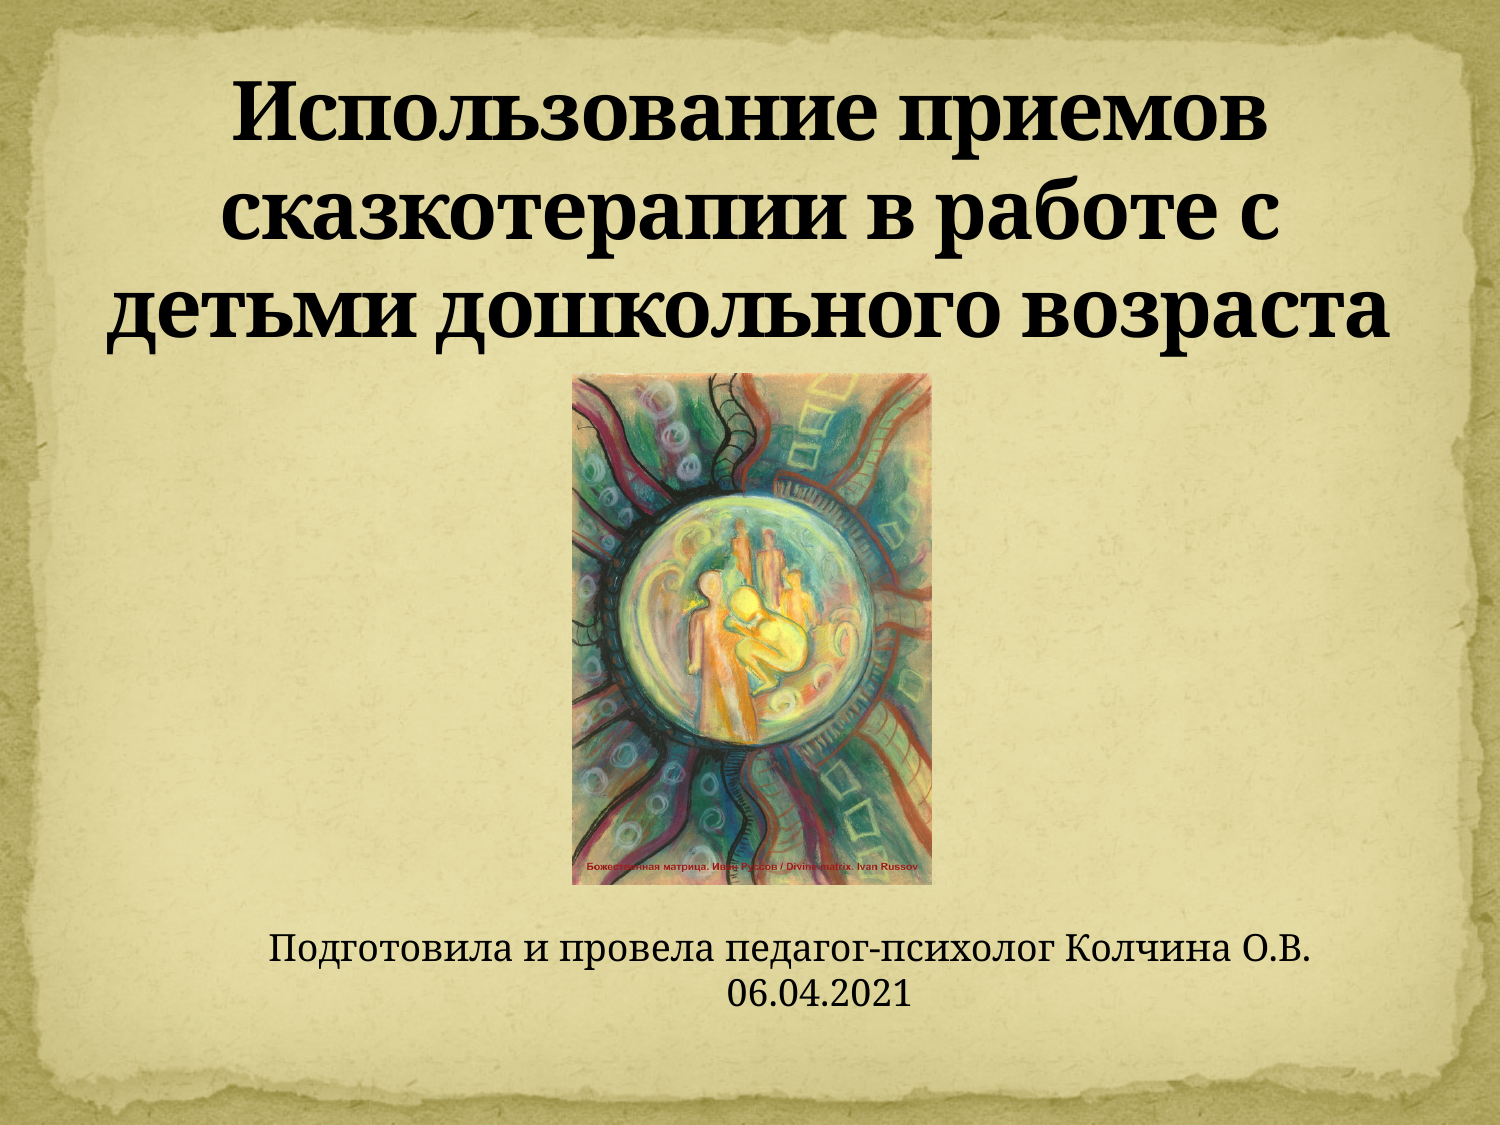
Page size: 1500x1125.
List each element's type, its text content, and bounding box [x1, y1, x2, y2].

title Использование приемов сказкотерапии в работе с детьми дошкольного возраста [74, 24, 1425, 362]
text_box Подготовила и провела педагог-психолог Колчина О.В. 06.04.2021 [253, 916, 1328, 1022]
picture [572, 373, 932, 885]
